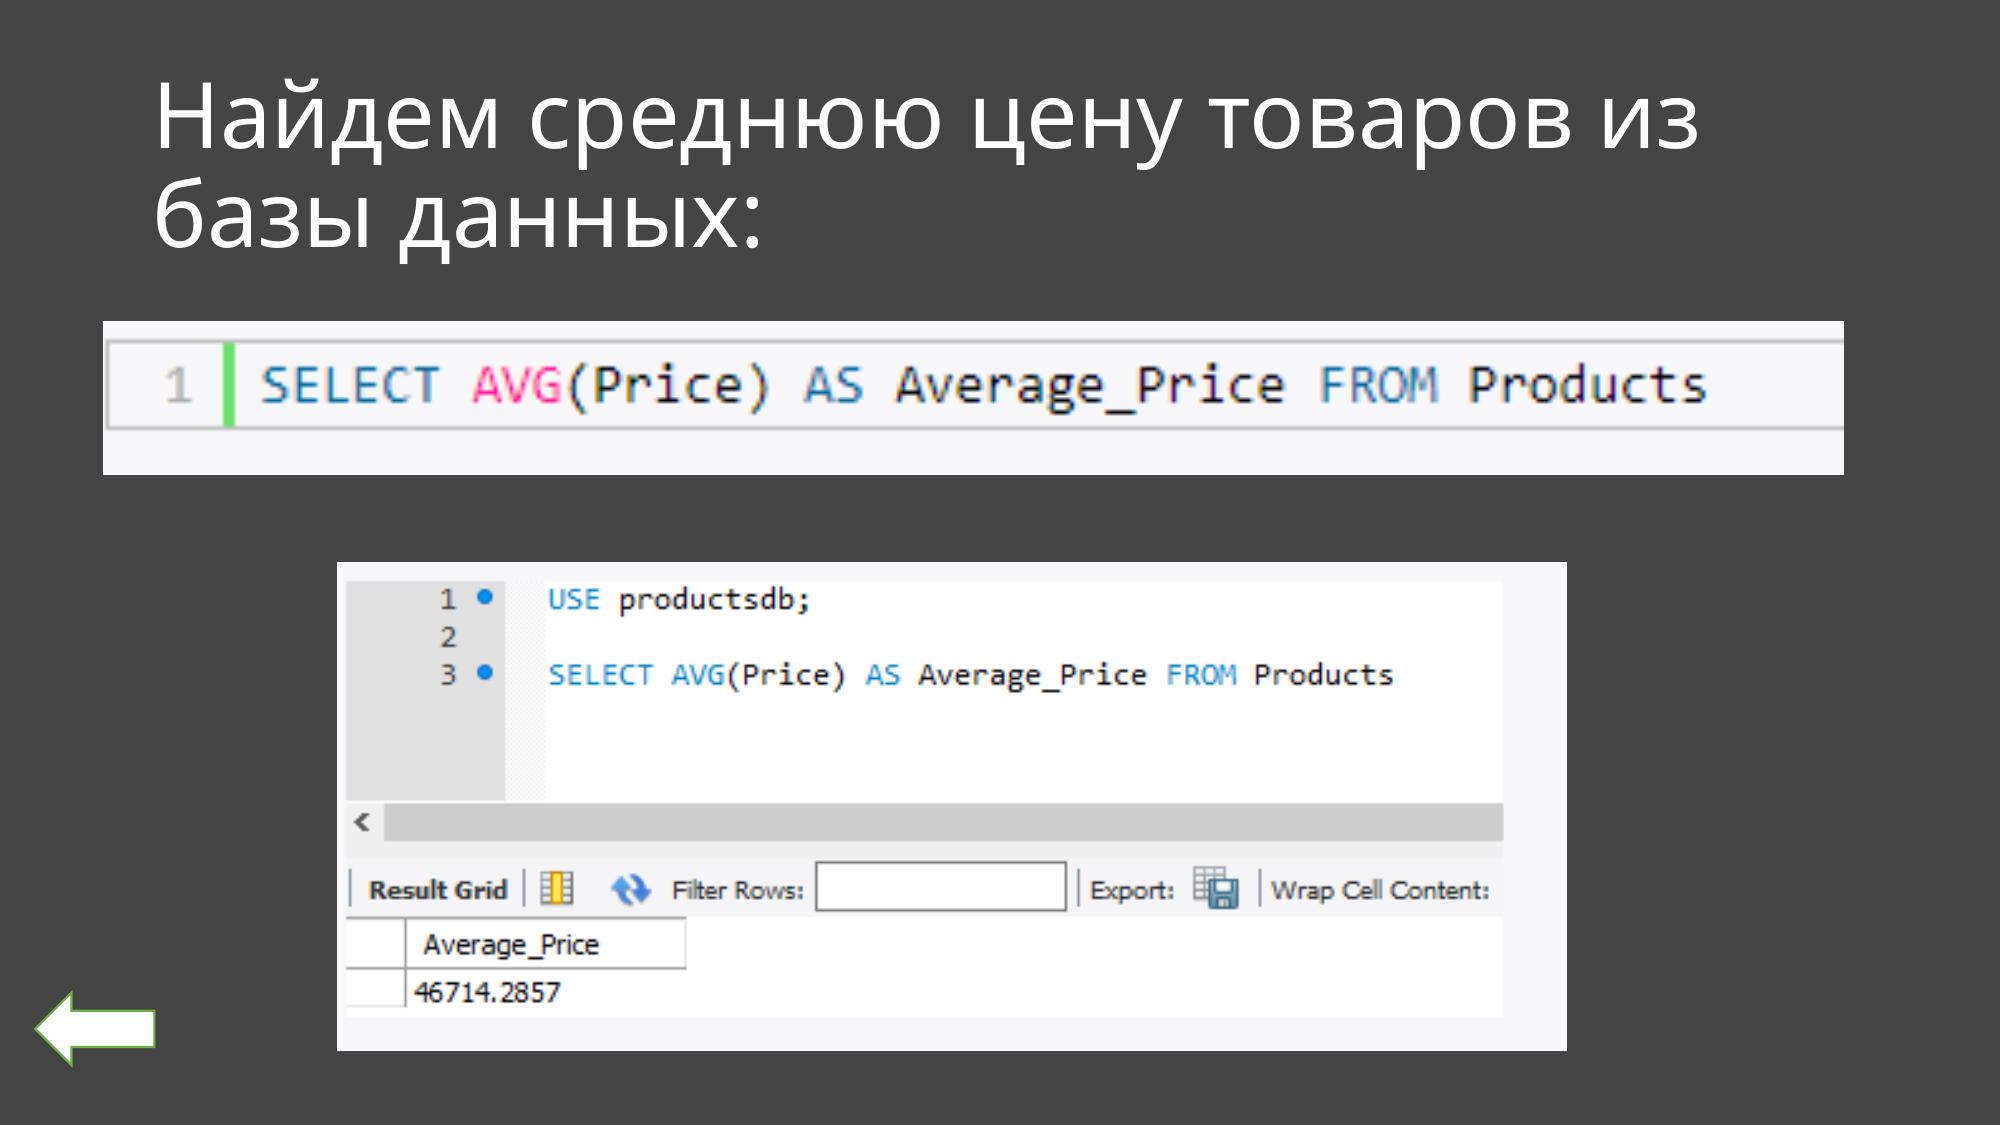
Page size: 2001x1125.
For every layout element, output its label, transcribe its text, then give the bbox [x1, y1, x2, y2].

text_box [33, 990, 156, 1068]
title Найдем среднюю цену товаров из базы данных: [137, 59, 1863, 278]
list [103, 321, 1844, 475]
picture [337, 562, 1567, 1051]
